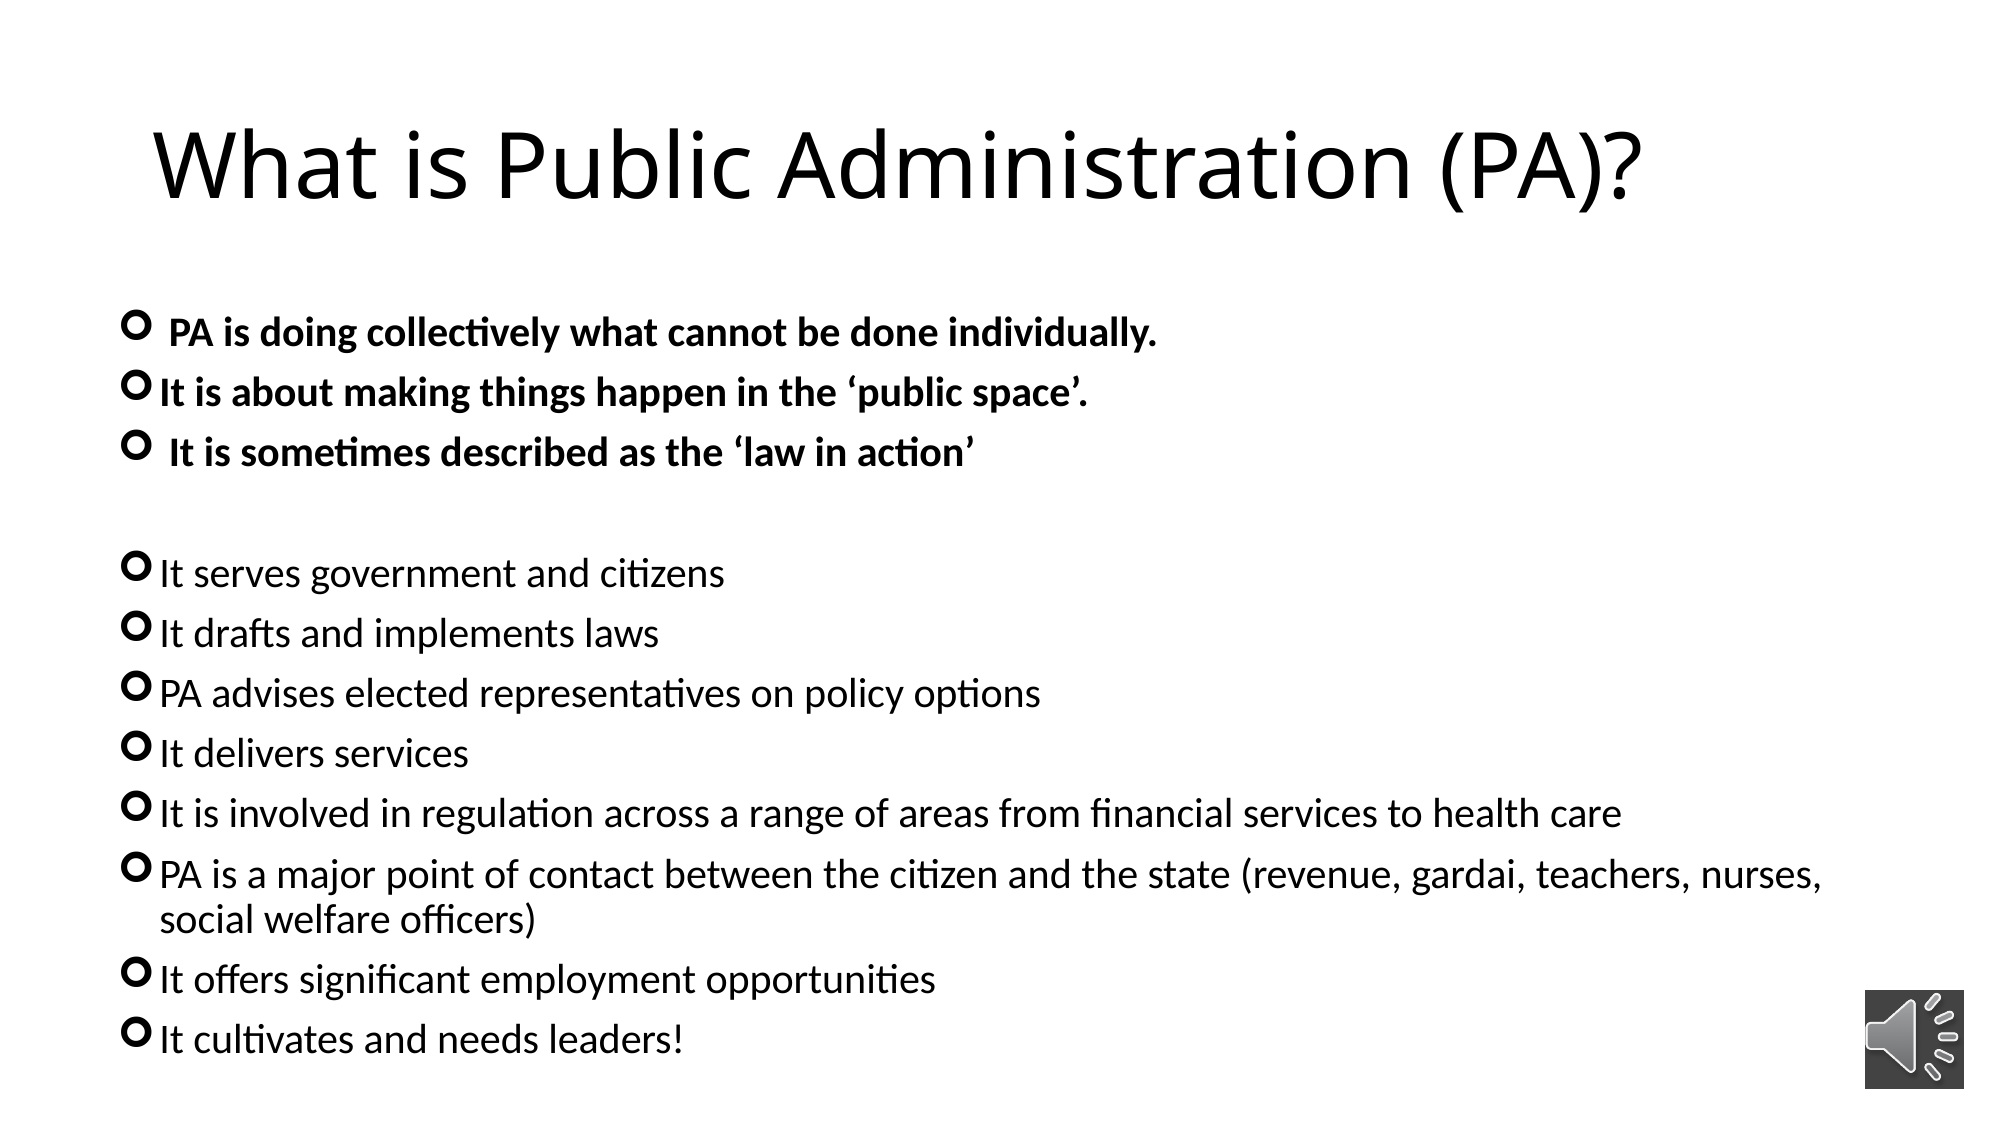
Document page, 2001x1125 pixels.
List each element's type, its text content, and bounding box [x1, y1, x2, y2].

picture [1864, 989, 1965, 1090]
list PA is doing collectively what cannot be done individually. It is about making things happen in the ‘public space’. It is sometimes described as the ‘law in action’ It serves government and citizens It drafts and implements laws PA advises elected representatives on policy options It delivers services It is involved in regulation across a range of areas from financial services to health care PA is a major point of contact between the citizen and the state (revenue, gardai, teachers, nurses, social welfare officers) It offers significant employment opportunities It cultivates and needs leaders! [102, 302, 1880, 1076]
title What is Public Administration (PA)? [137, 59, 1863, 278]
